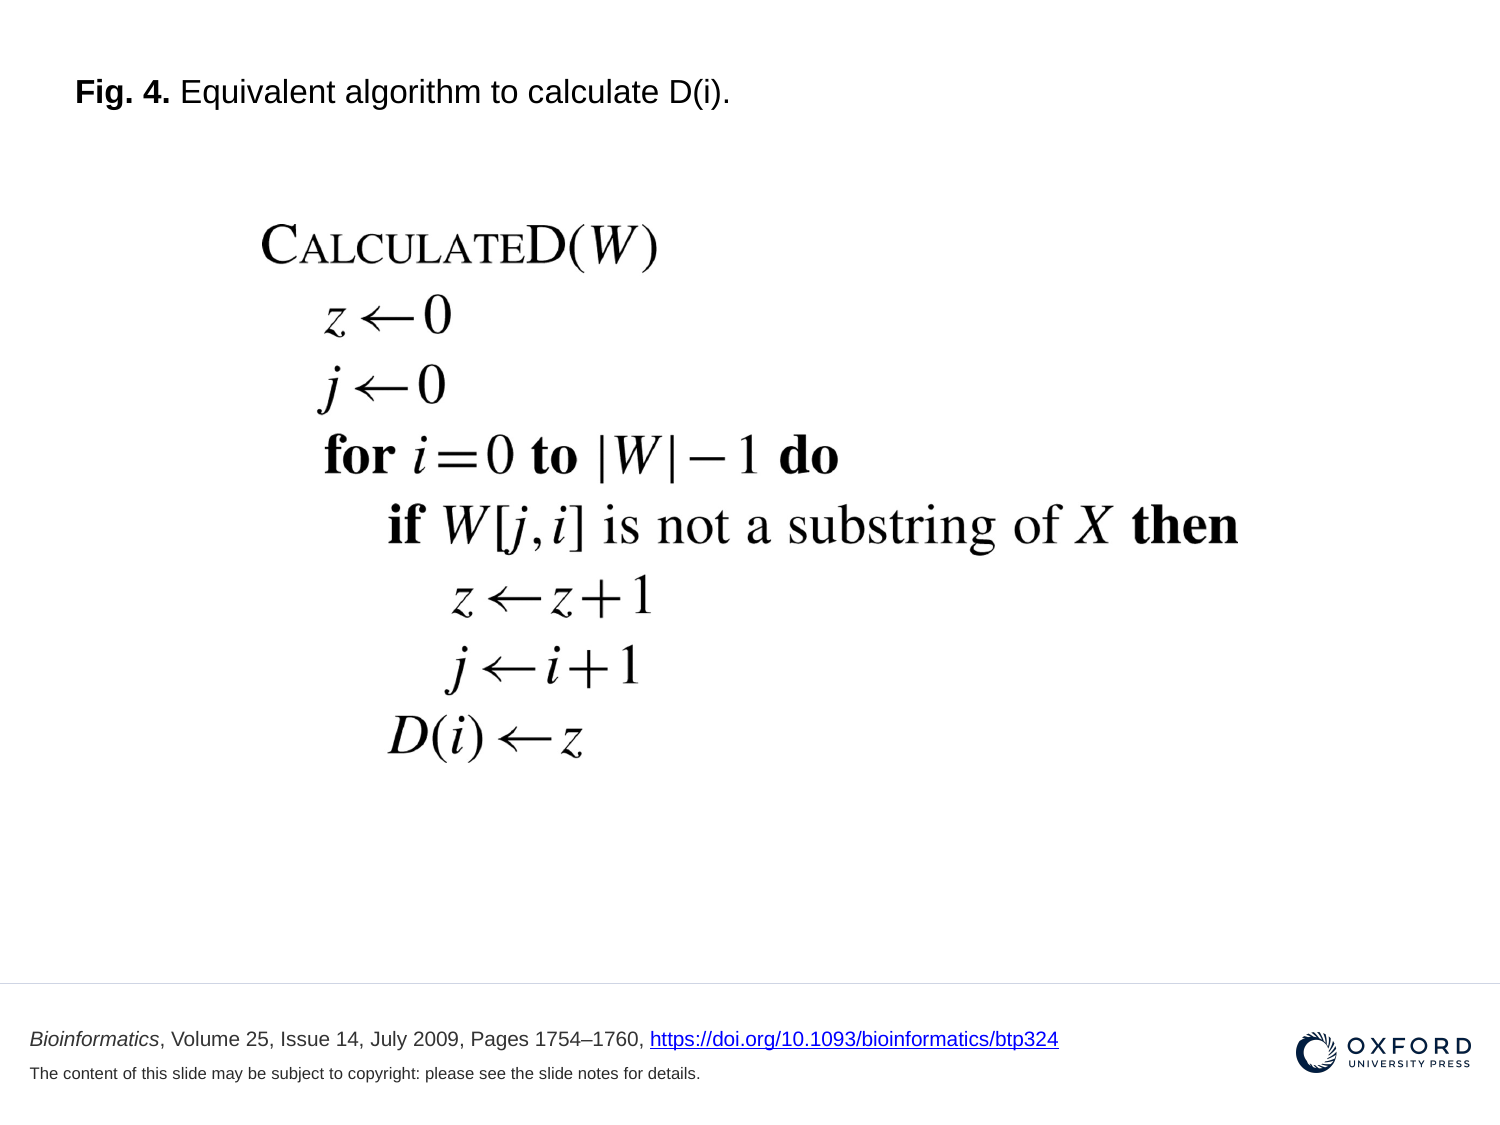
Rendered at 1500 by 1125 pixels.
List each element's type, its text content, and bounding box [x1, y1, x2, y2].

picture [1296, 1032, 1471, 1073]
picture [262, 224, 1238, 763]
footer Bioinformatics, Volume 25, Issue 14, July 2009, Pages 1754–1760, https://doi.org/10.1093/bioinformatics/btp324 The content of this slide may be subject to copyright: please see the slide notes for details. [0, 983, 1260, 1125]
title Fig. 4. Equivalent algorithm to calculate D(i). [75, 69, 1078, 171]
